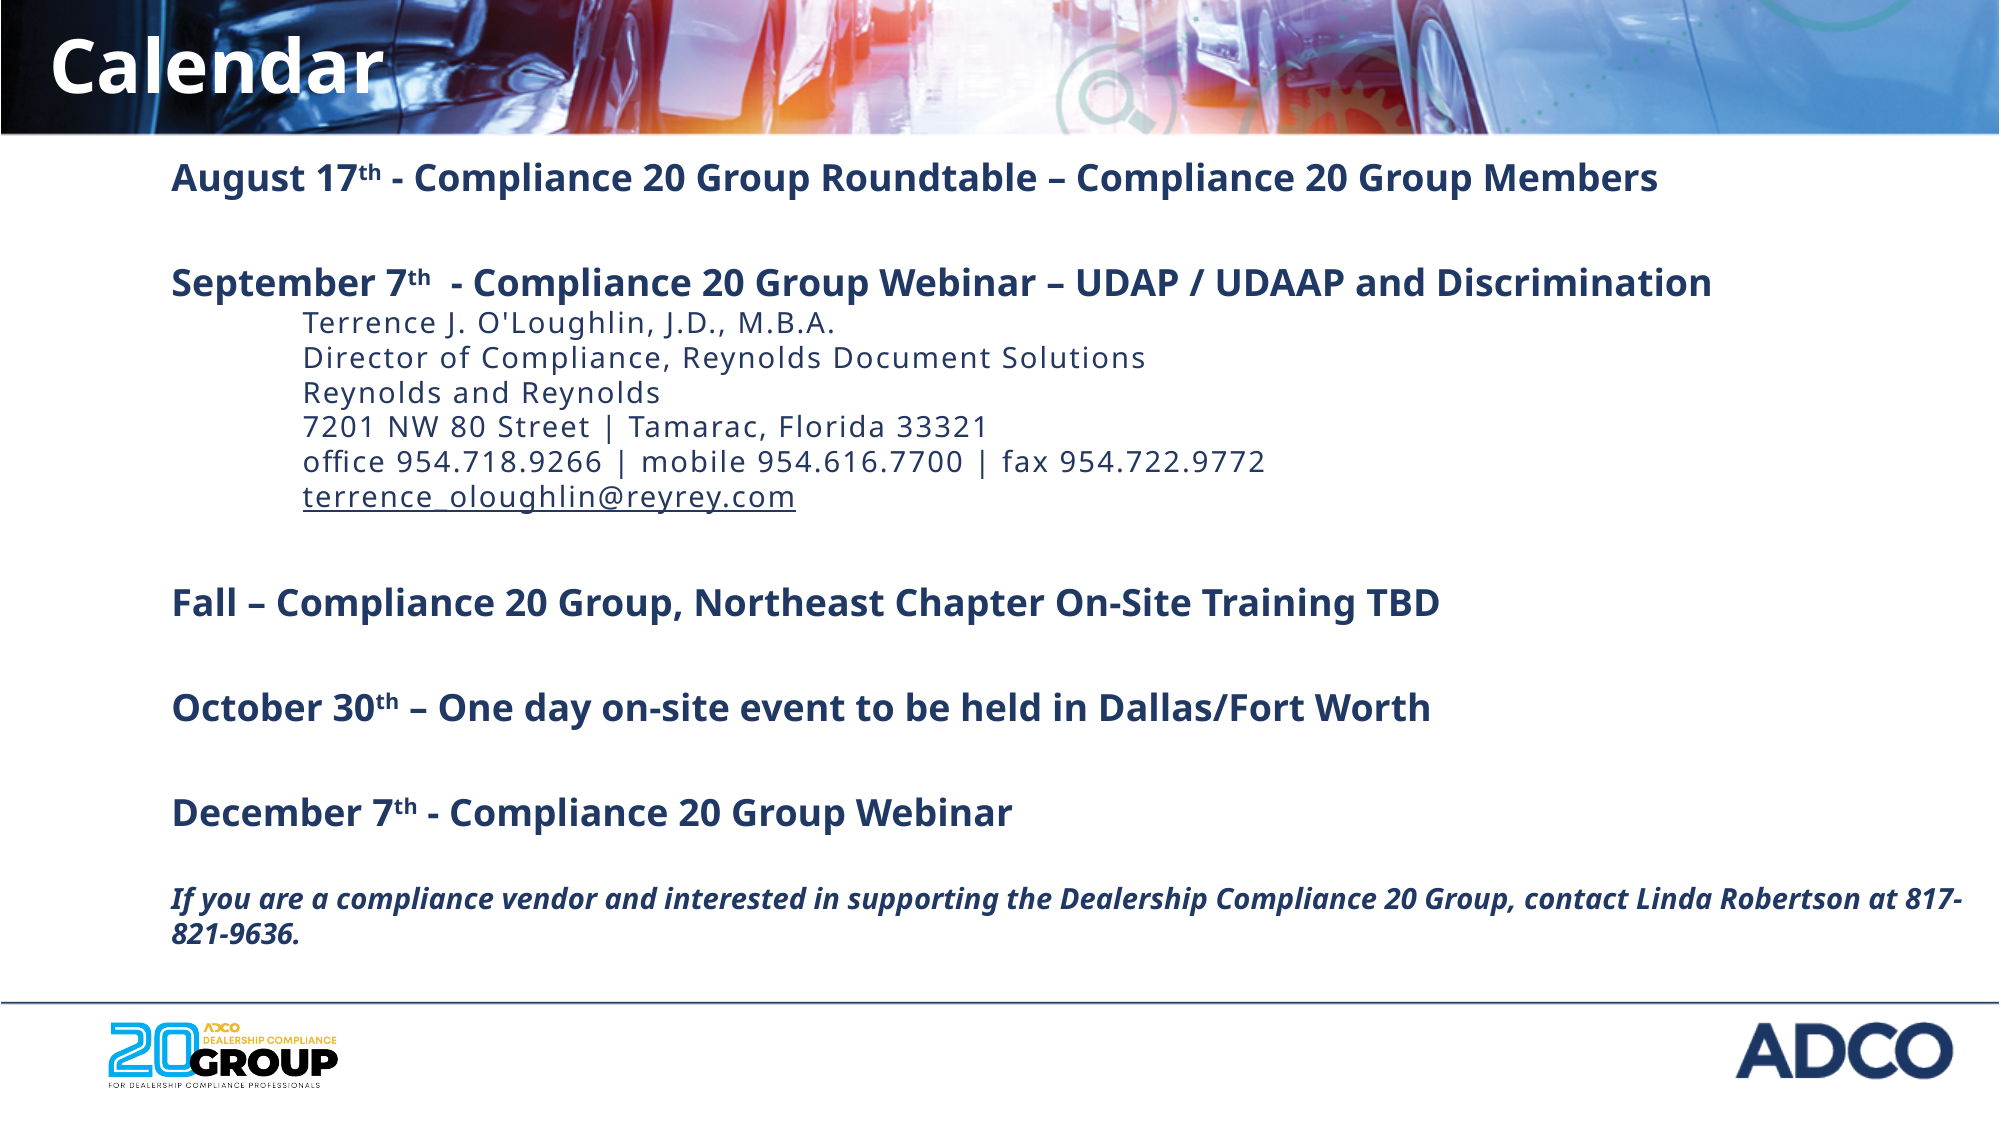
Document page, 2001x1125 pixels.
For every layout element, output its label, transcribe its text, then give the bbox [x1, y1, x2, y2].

picture [1, 0, 1999, 1125]
text_box Calendar [49, 18, 1387, 92]
text_box [68, 1017, 787, 1125]
text_box August 17th - Compliance 20 Group Roundtable – Compliance 20 Group Members September 7th - Compliance 20 Group Webinar – UDAP / UDAAP and Discrimination Terrence J. O'Loughlin, J.D., M.B.A. Director of Compliance, Reynolds Document Solutions Reynolds and Reynolds 7201 NW 80 Street | Tamarac, Florida 33321 office 954.718.9266 | mobile 954.616.7700 | fax 954.722.9772 terrence_oloughlin@reyrey.com Fall – Compliance 20 Group, Northeast Chapter On-Site Training TBD October 30th – One day on-site event to be held in Dallas/Fort Worth December 7th - Compliance 20 Group Webinar If you are a compliance vendor and interested in supporting the Dealership Compliance 20 Group, contact Linda Robertson at 817-821-9636. [171, 109, 1975, 1053]
